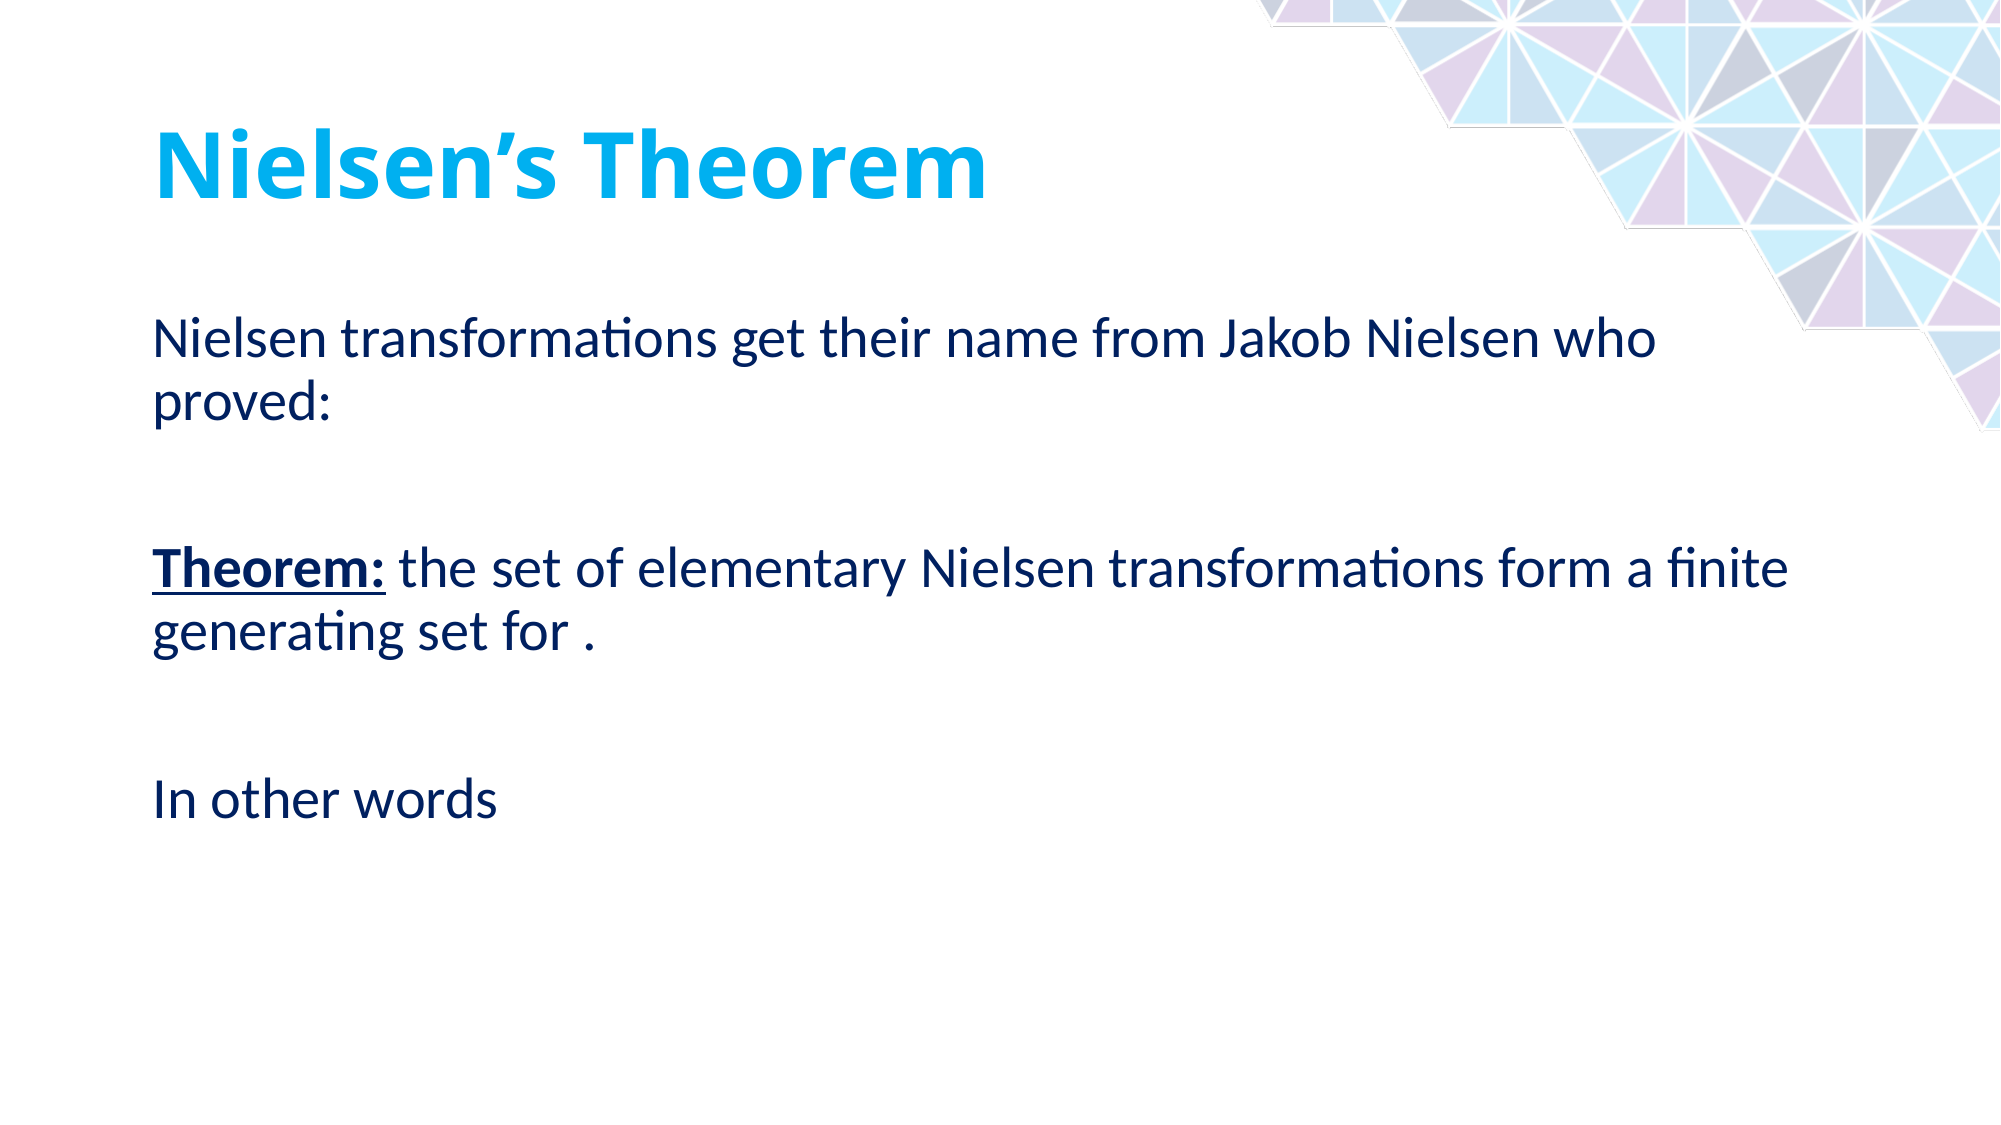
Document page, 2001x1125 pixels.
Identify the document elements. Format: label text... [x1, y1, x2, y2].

picture [1210, 0, 2000, 482]
title Nielsen’s Theorem [137, 59, 1863, 278]
